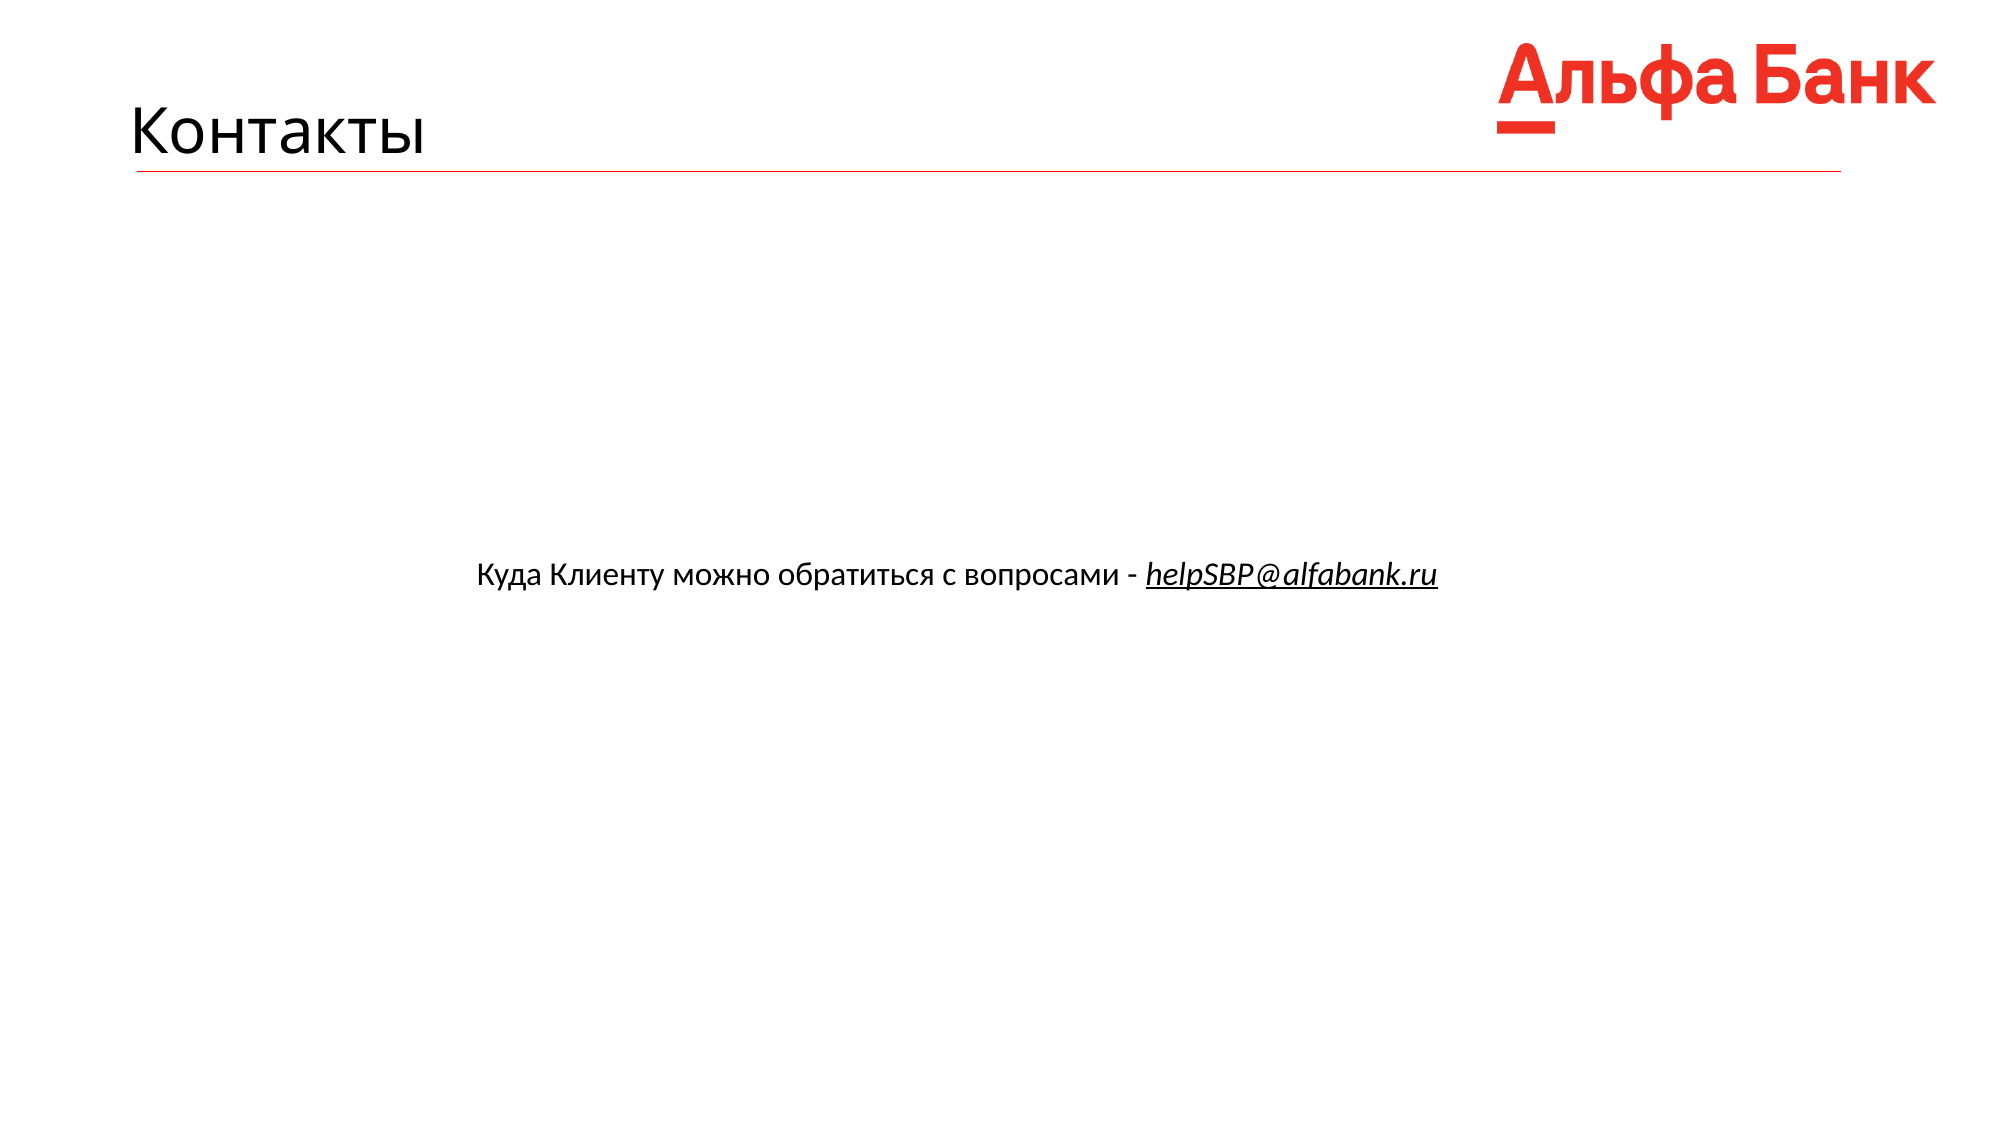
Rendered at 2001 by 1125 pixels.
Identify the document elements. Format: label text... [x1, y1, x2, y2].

title Контакты [114, 84, 463, 183]
text_box Куда Клиенту можно обратиться с вопросами - helpSBP@alfabank.ru [462, 544, 1537, 599]
picture [1488, 27, 1943, 142]
